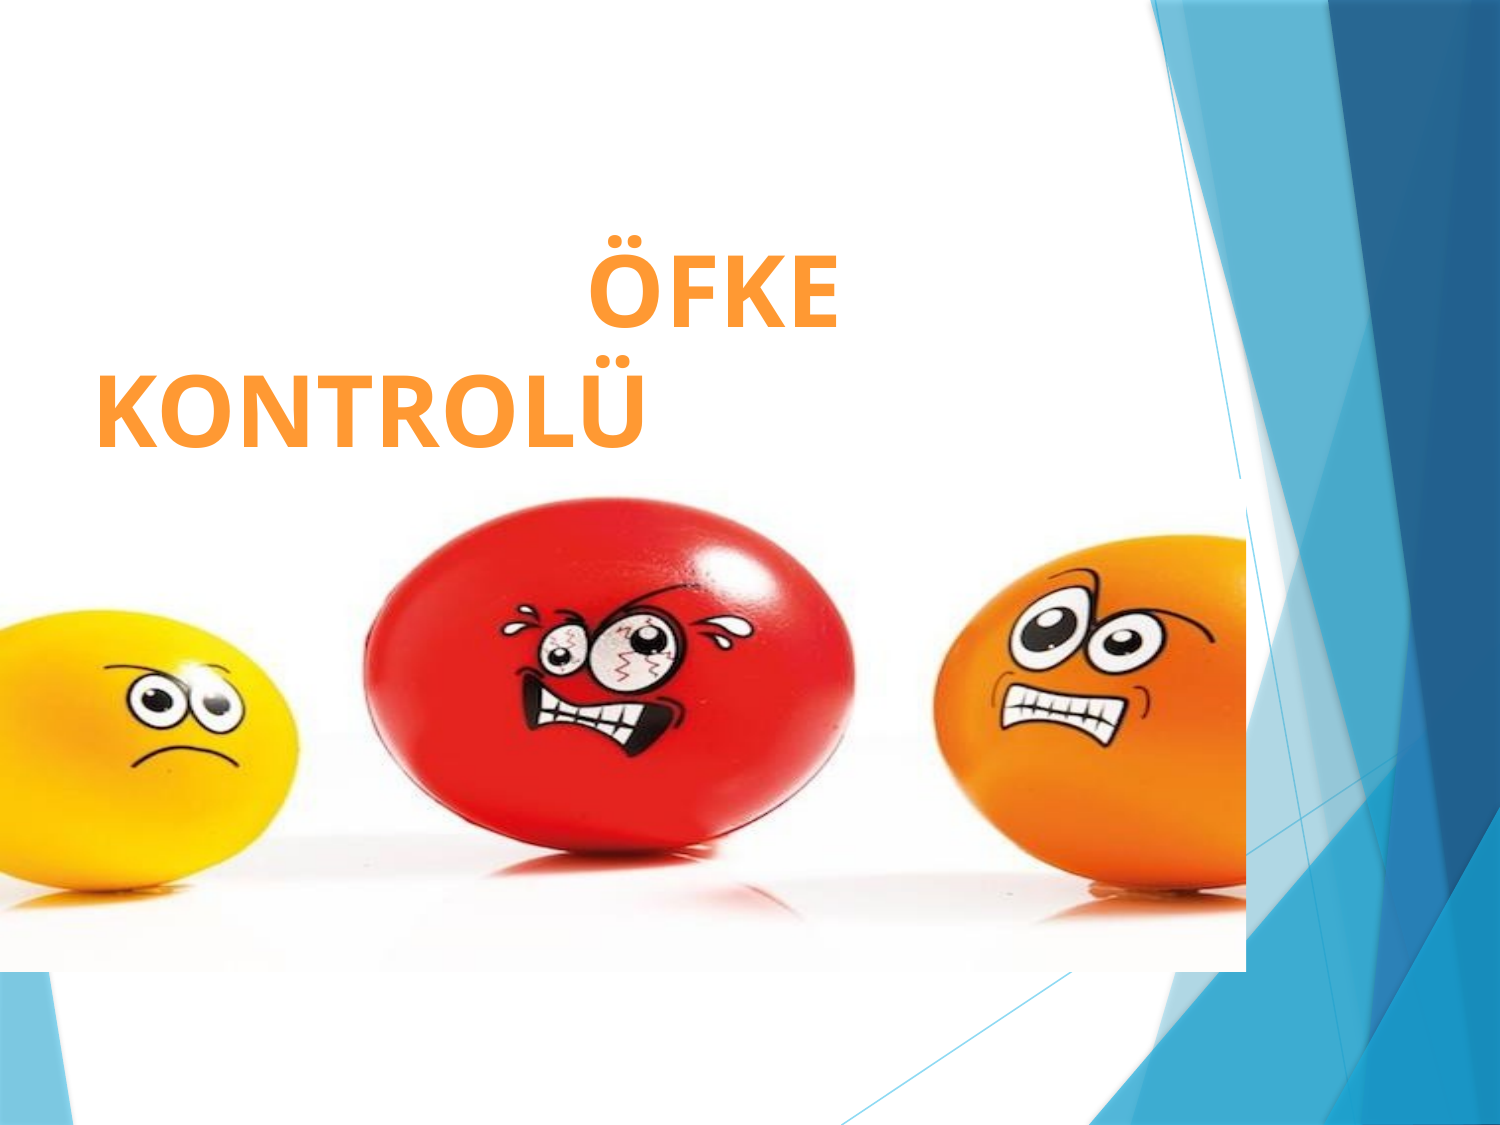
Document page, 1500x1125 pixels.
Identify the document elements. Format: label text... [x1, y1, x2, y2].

text_box [0, 479, 1247, 972]
title ÖFKE KONTROLÜ [76, 219, 1427, 401]
